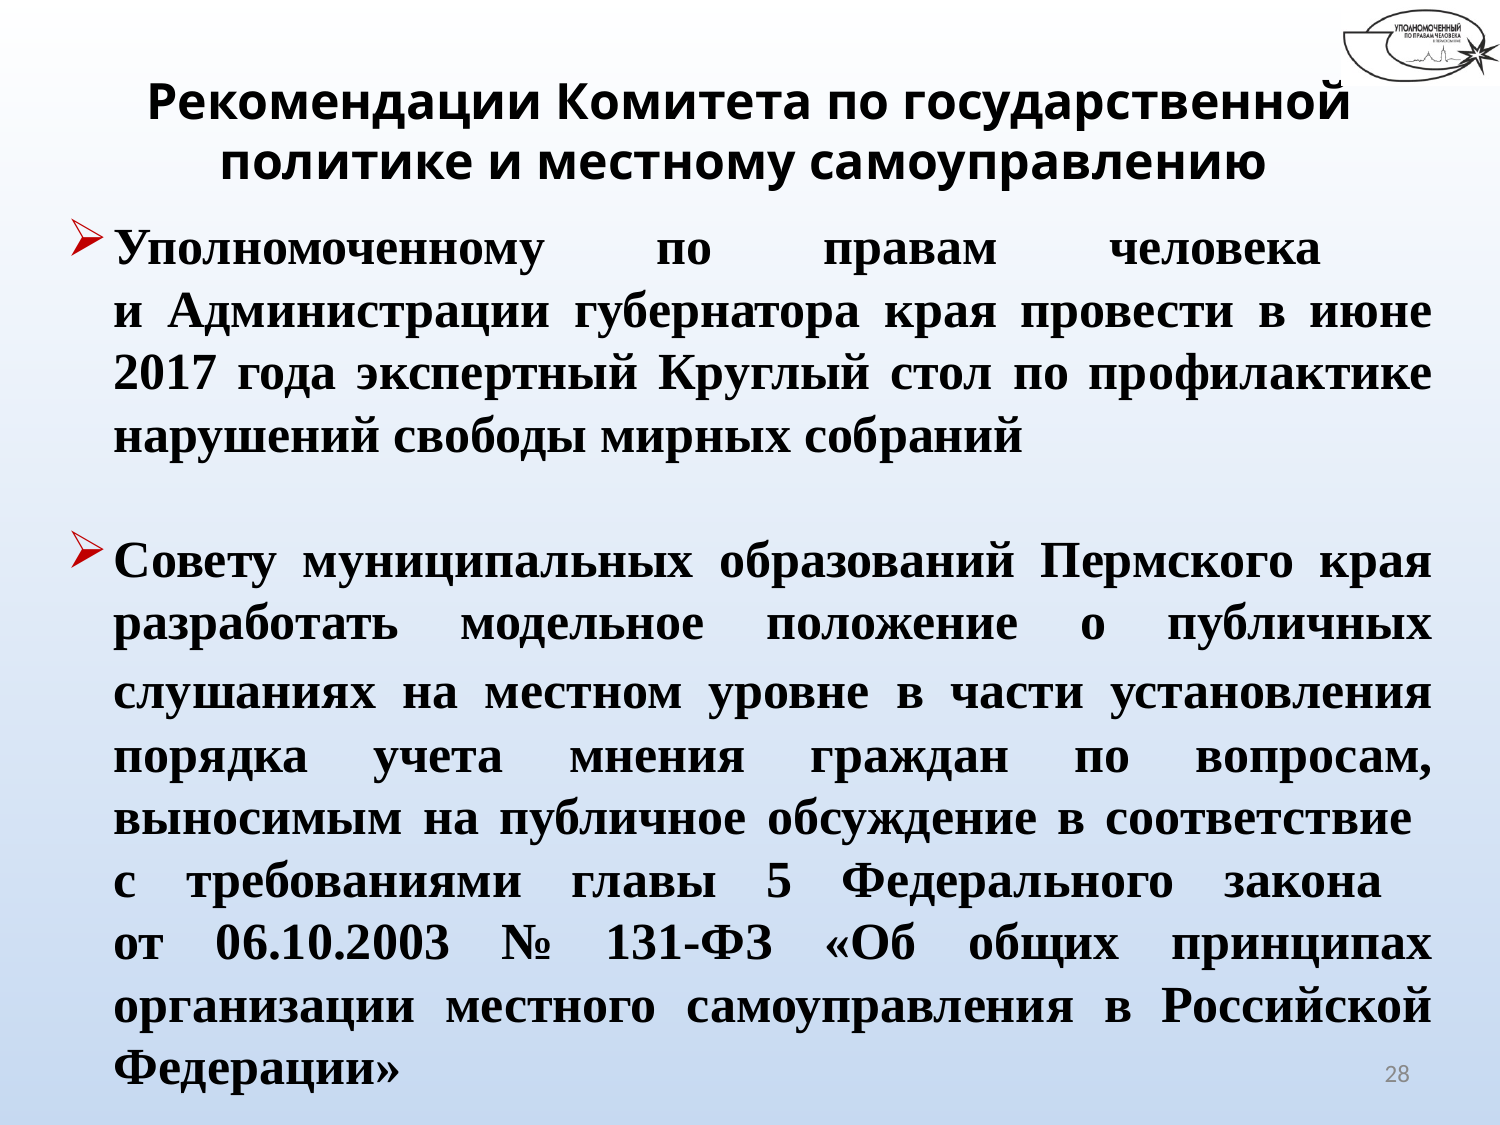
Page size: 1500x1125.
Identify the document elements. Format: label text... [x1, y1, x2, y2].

text_box Рекомендации Комитета по государственной политике и местному самоуправлению [0, 62, 1500, 197]
picture [1341, 6, 1500, 86]
text_box Уполномоченному по правам человека и Администрации губернатора края провести в июне 2017 года экспертный Круглый стол по профилактике нарушений свободы мирных собраний Совету муниципальных образований Пермского края разработать модельное положение о публичных слушаниях на местном уровне в части установления порядка учета мнения граждан по вопросам, выносимым на публичное обсуждение в соответствие с требованиями главы 5 Федерального закона от 06.10.2003 № 131-ФЗ «Об общих принципах организации местного самоуправления в Российской Федерации» [52, 197, 1448, 1103]
